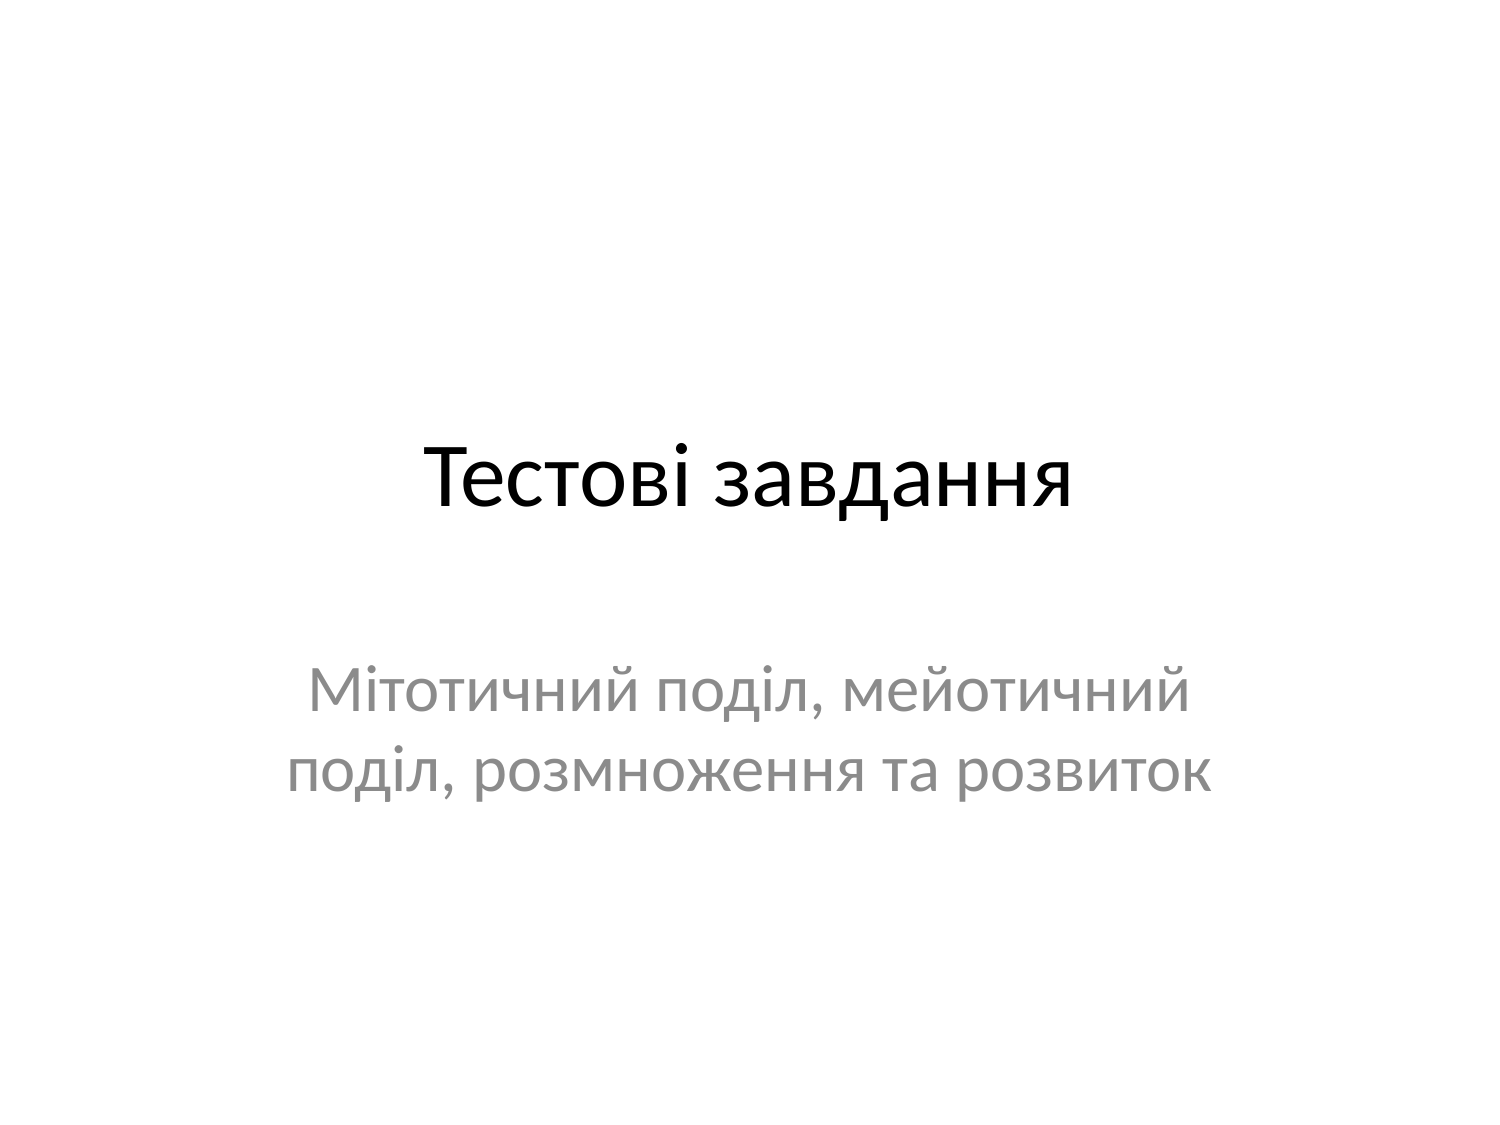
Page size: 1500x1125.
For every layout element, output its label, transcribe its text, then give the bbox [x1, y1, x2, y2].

title Тестові завдання [112, 349, 1388, 591]
subtitle Мітотичний поділ, мейотичний поділ, розмноження та розвиток [225, 637, 1275, 925]
